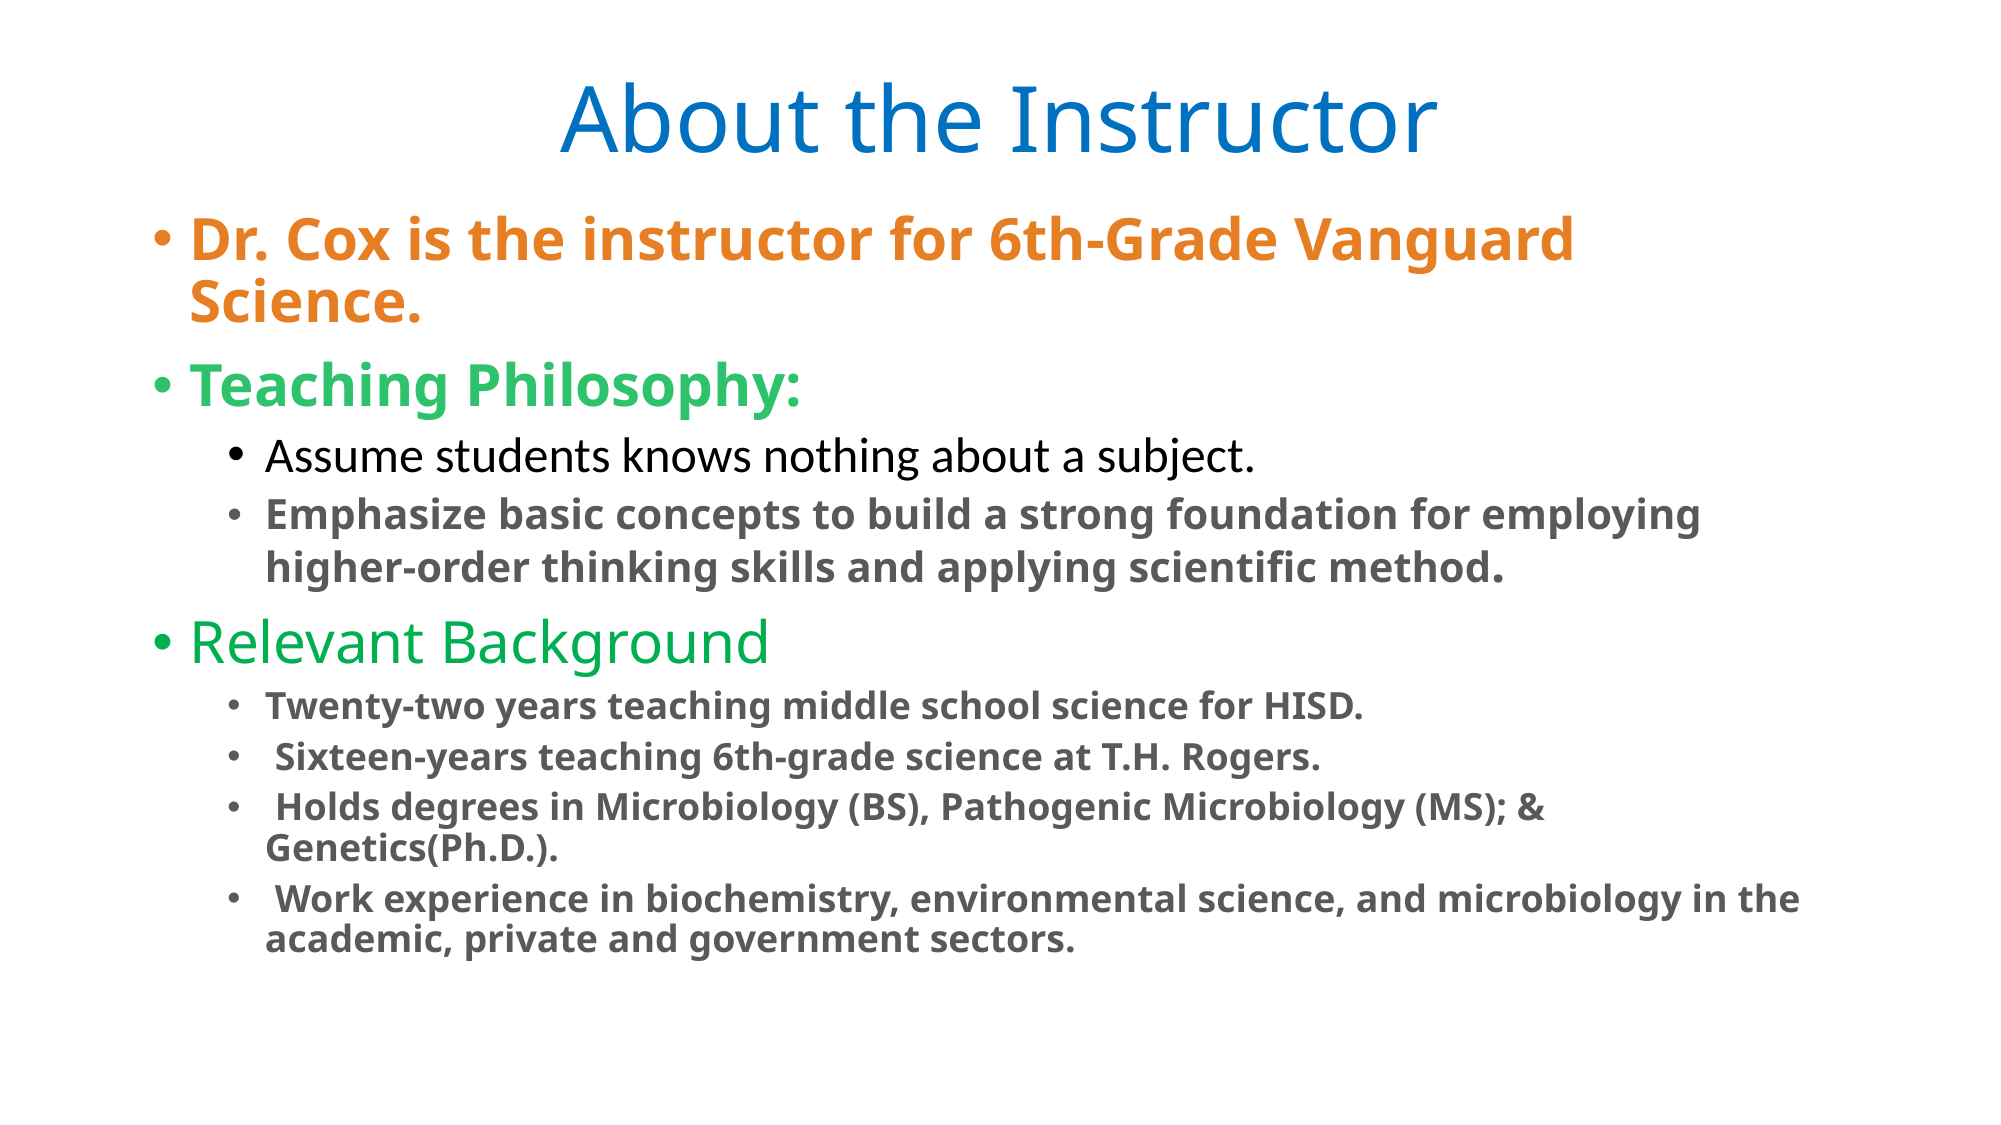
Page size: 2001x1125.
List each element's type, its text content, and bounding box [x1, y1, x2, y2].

title About the Instructor [137, 59, 1863, 186]
list Dr. Cox is the instructor for 6th-Grade Vanguard Science. Teaching Philosophy: Assume students knows nothing about a subject. Emphasize basic concepts to build a strong foundation for employing higher-order thinking skills and applying scientific method. Relevant Background Twenty-two years teaching middle school science for HISD. Sixteen-years teaching 6th-grade science at T.H. Rogers. Holds degrees in Microbiology (BS), Pathogenic Microbiology (MS); & Genetics(Ph.D.). Work experience in biochemistry, environmental science, and microbiology in the academic, private and government sectors. [137, 202, 1863, 1014]
